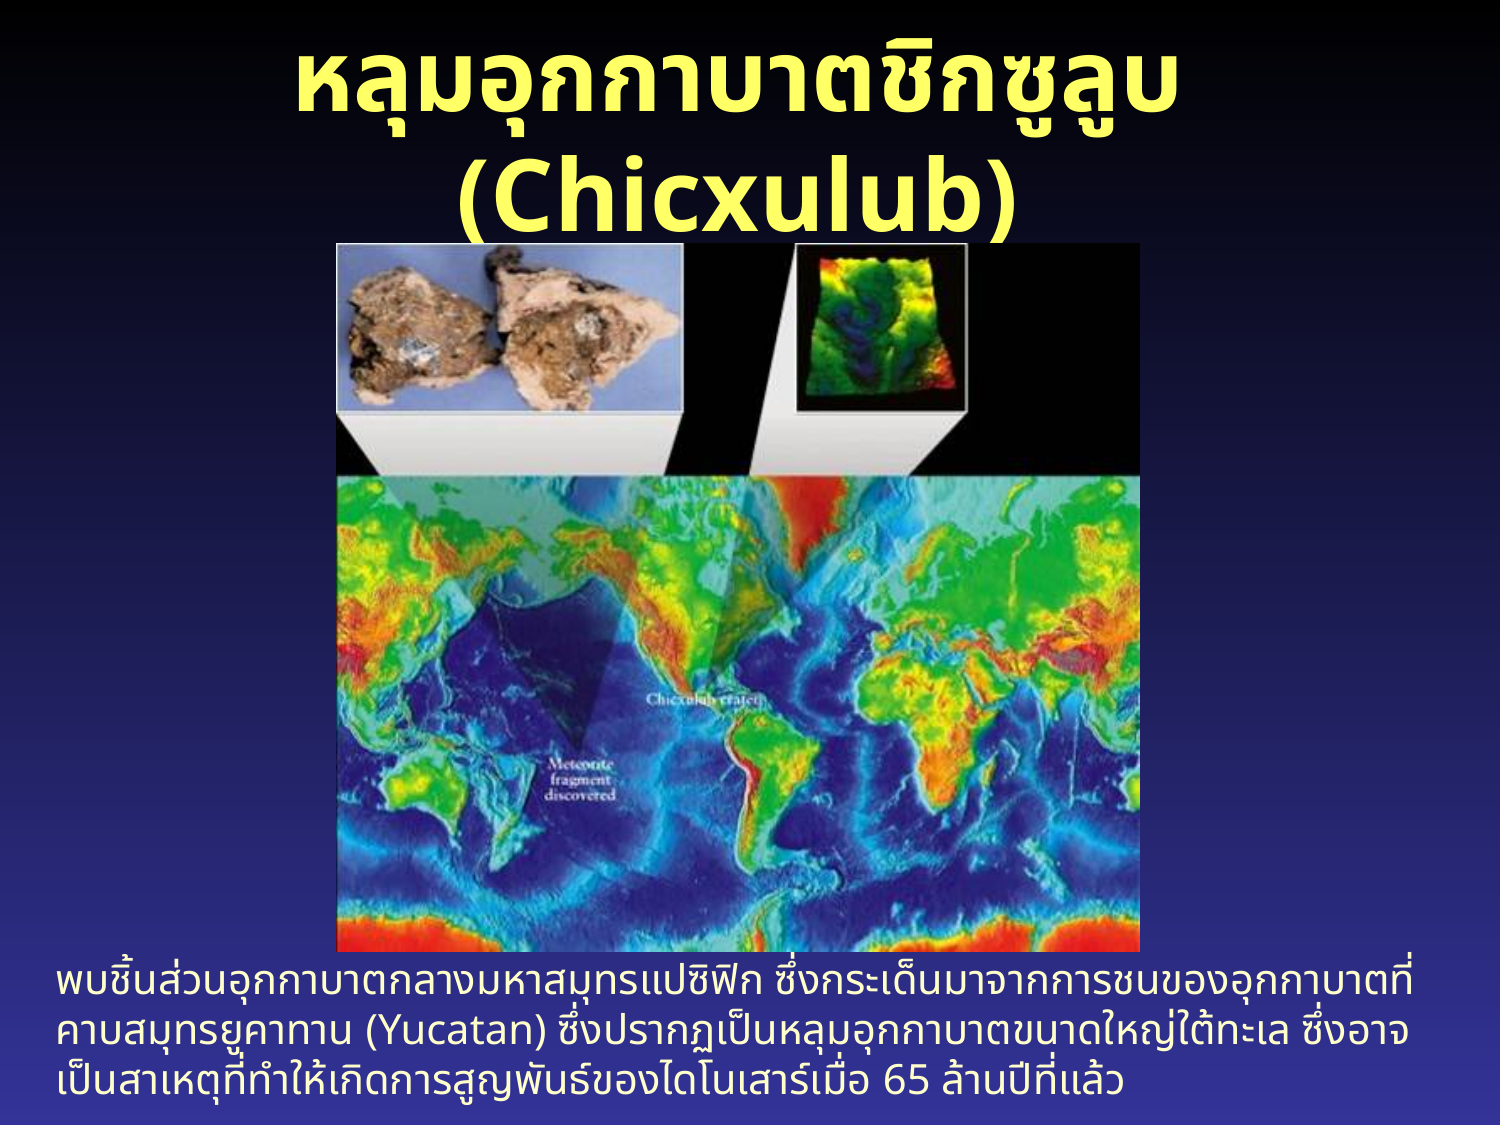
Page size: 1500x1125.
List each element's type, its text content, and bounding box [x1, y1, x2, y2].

title หลุมอุกกาบาตชิกซูลูบ (Chicxulub) [100, 42, 1376, 220]
text_box พบชิ้นส่วนอุกกาบาตกลางมหาสมุทรแปซิฟิก ซึ่งกระเด็นมาจากการชนของอุกกาบาตที่คาบสมุทรยูคาทาน (Yucatan) ซึ่งปรากฏเป็นหลุมอุกกาบาตขนาดใหญ่ใต้ทะเล ซึ่งอาจเป็นสาเหตุที่ทำให้เกิดการสูญพันธ์ของไดโนเสาร์เมื่อ 65 ล้านปีที่แล้ว [41, 945, 1453, 1110]
picture [336, 243, 1140, 952]
